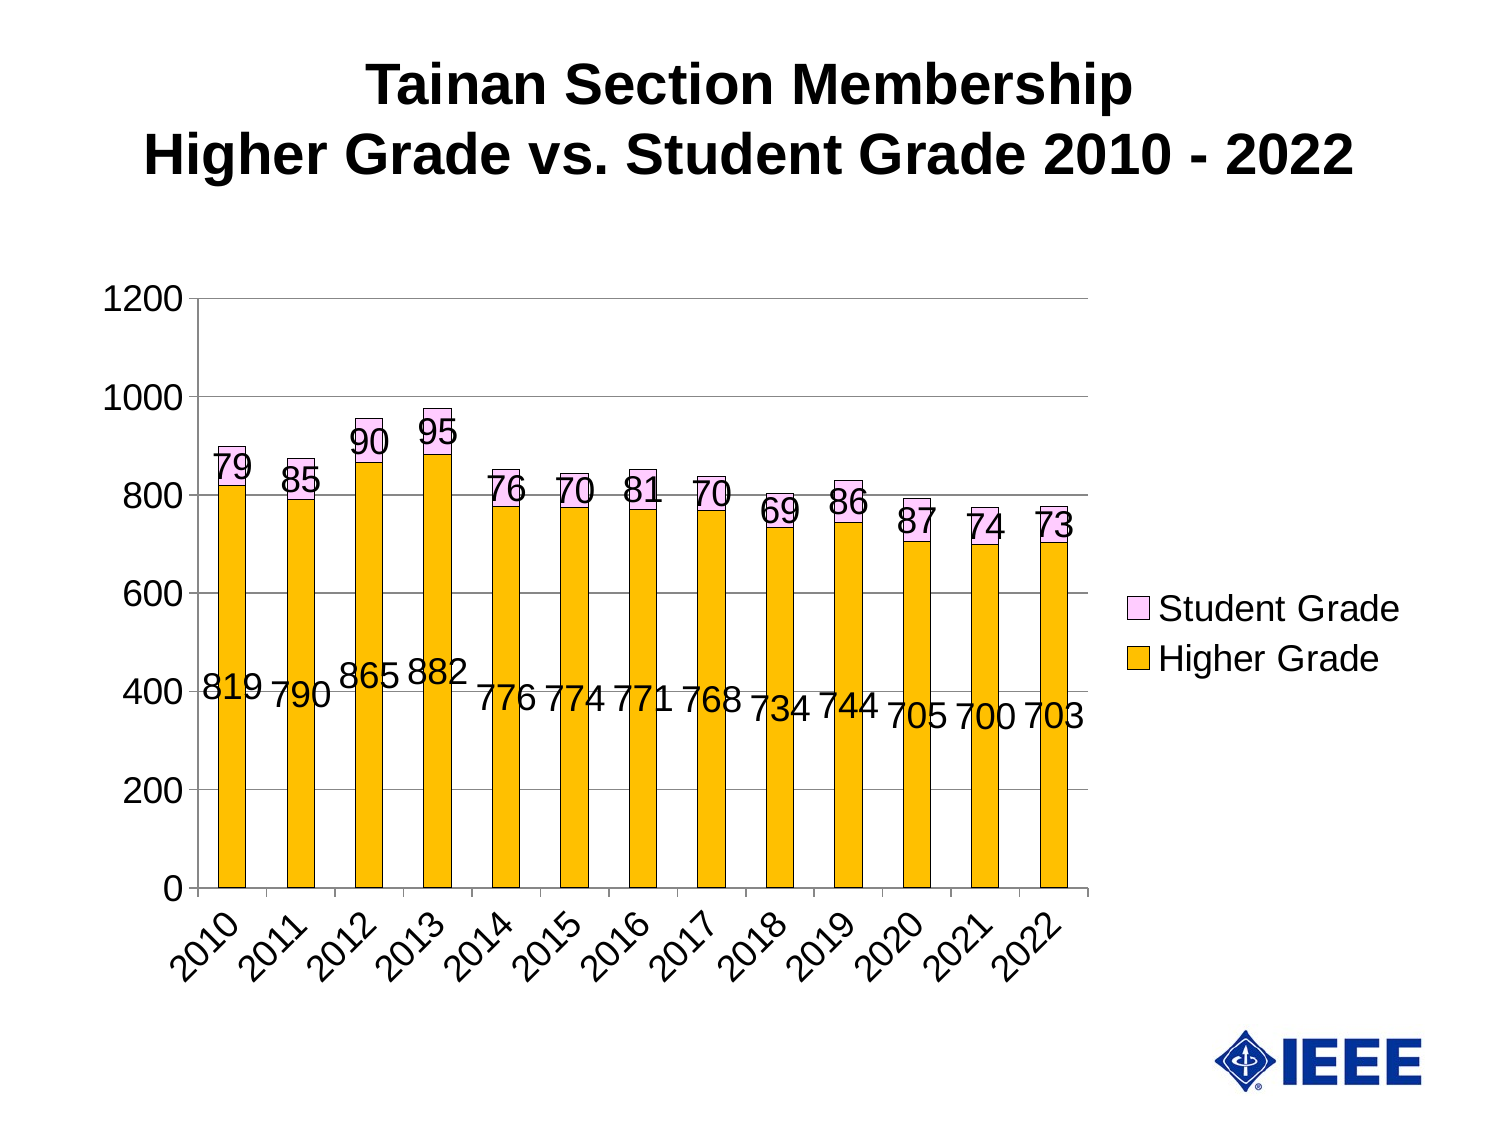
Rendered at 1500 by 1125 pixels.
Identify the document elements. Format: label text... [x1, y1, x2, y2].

chart [74, 262, 1426, 1006]
picture [1212, 1024, 1425, 1096]
title Tainan Section Membership Higher Grade vs. Student Grade 2010 - 2022 [75, 45, 1425, 188]
